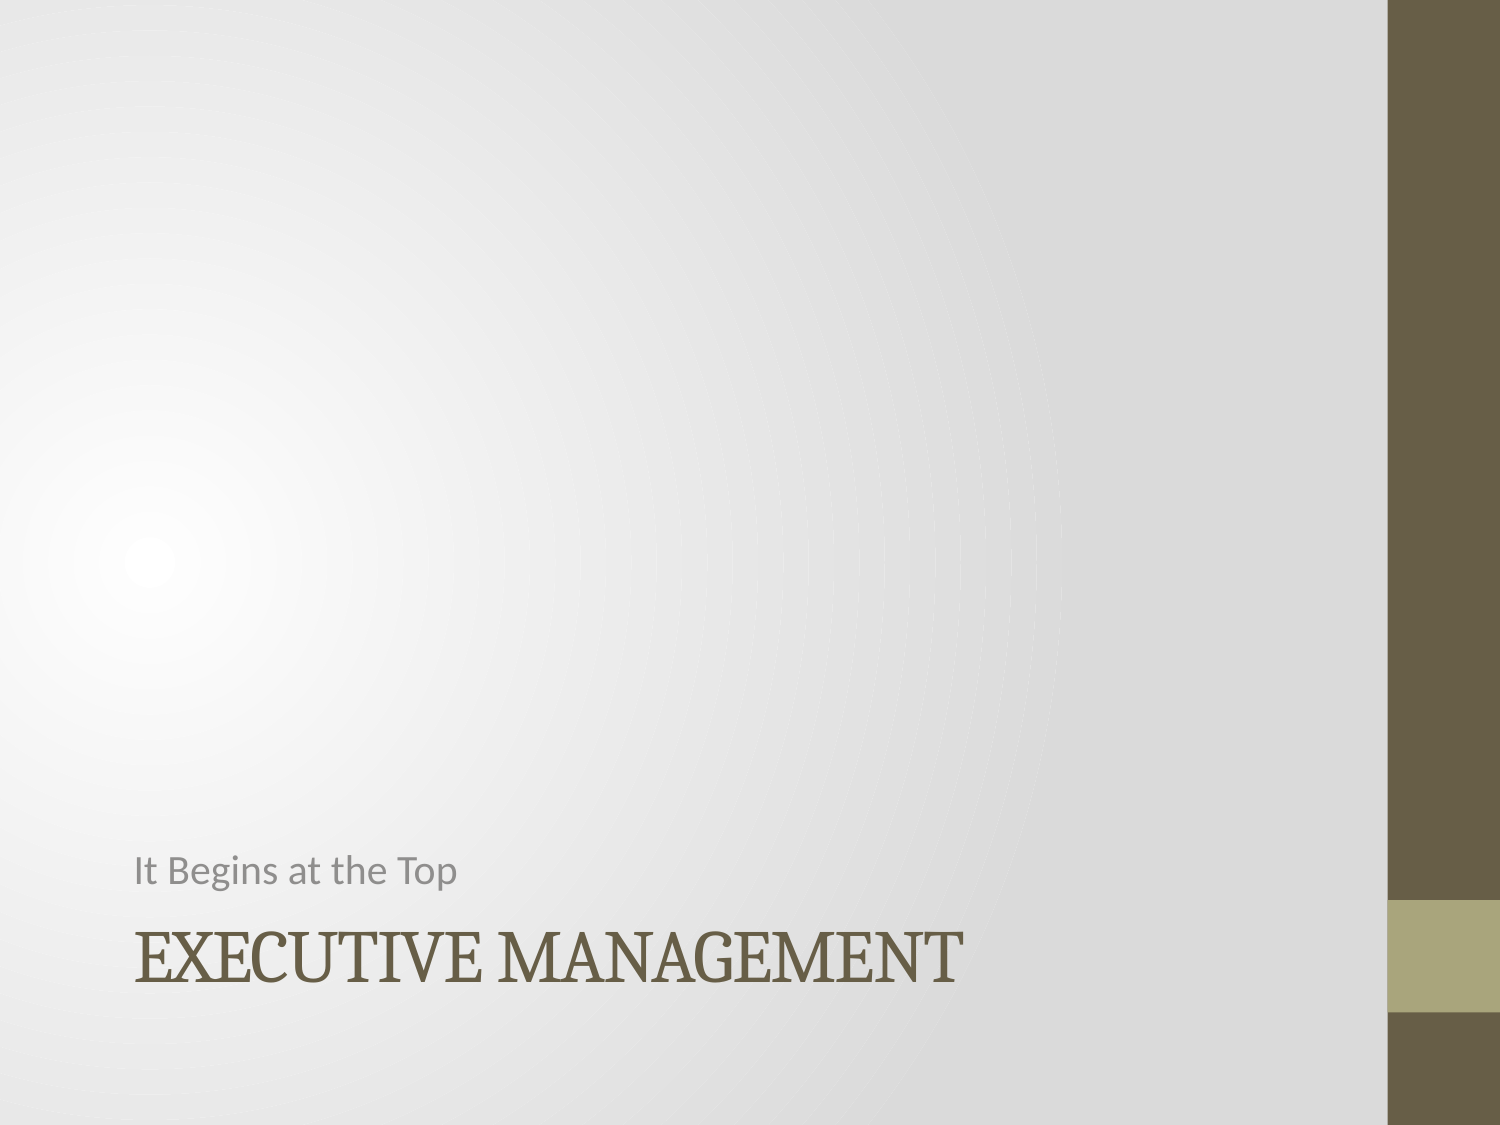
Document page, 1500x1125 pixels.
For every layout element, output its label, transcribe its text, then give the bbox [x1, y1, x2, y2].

list It Begins at the Top [118, 632, 1125, 900]
title Executive Management [118, 900, 1375, 1092]
